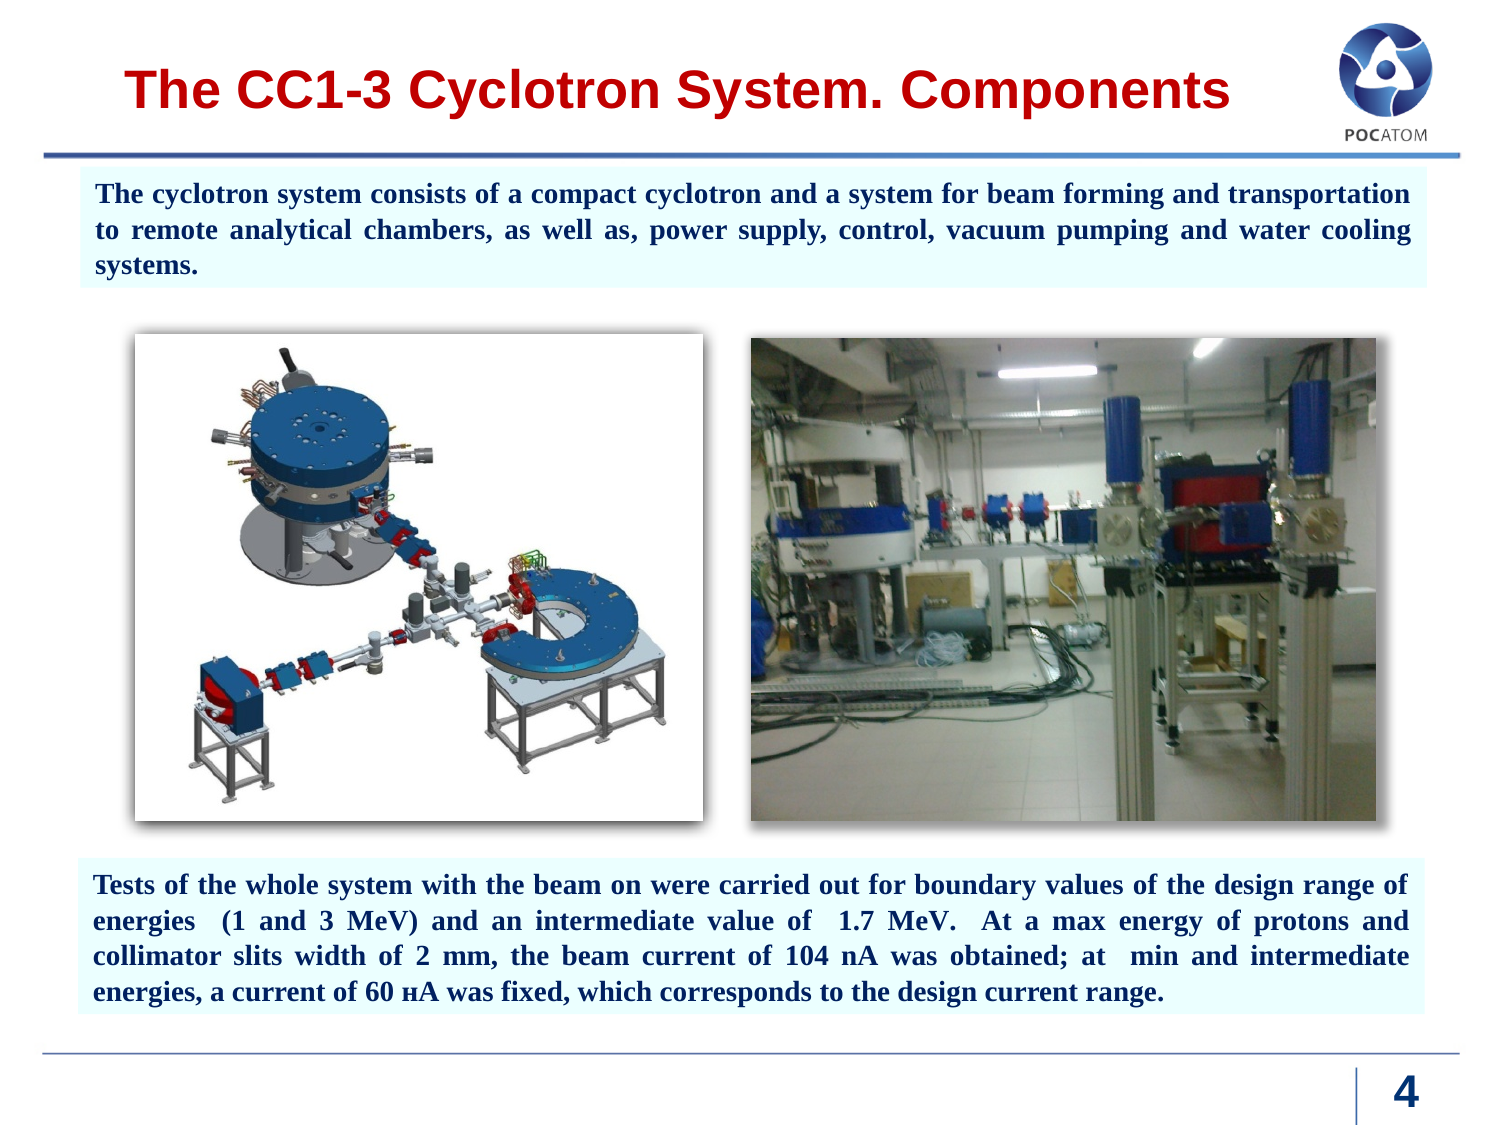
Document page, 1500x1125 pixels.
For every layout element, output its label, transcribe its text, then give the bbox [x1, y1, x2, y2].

text_box The СС1-3 Cyclotron System. Components [37, 66, 1320, 173]
picture [0, 0, 1500, 1125]
text_box Tests of the whole system with the beam on were carried out for boundary values of the design range of energies (1 and 3 МeV) and an intermediate value of 1.7 МeV. At a max energy of protons and collimator slits width of 2 mm, the beam current of 104 nА was obtained; at min and intermediate energies, a current of 60 нА was fixed, which corresponds to the design current range. [78, 857, 1425, 1015]
text_box 4 [1354, 1057, 1458, 1120]
text_box The cyclotron system consists of a compact cyclotron and a system for beam forming and transportation to remote analytical chambers, as well as, power supply, control, vacuum pumping and water cooling systems. [80, 166, 1427, 288]
